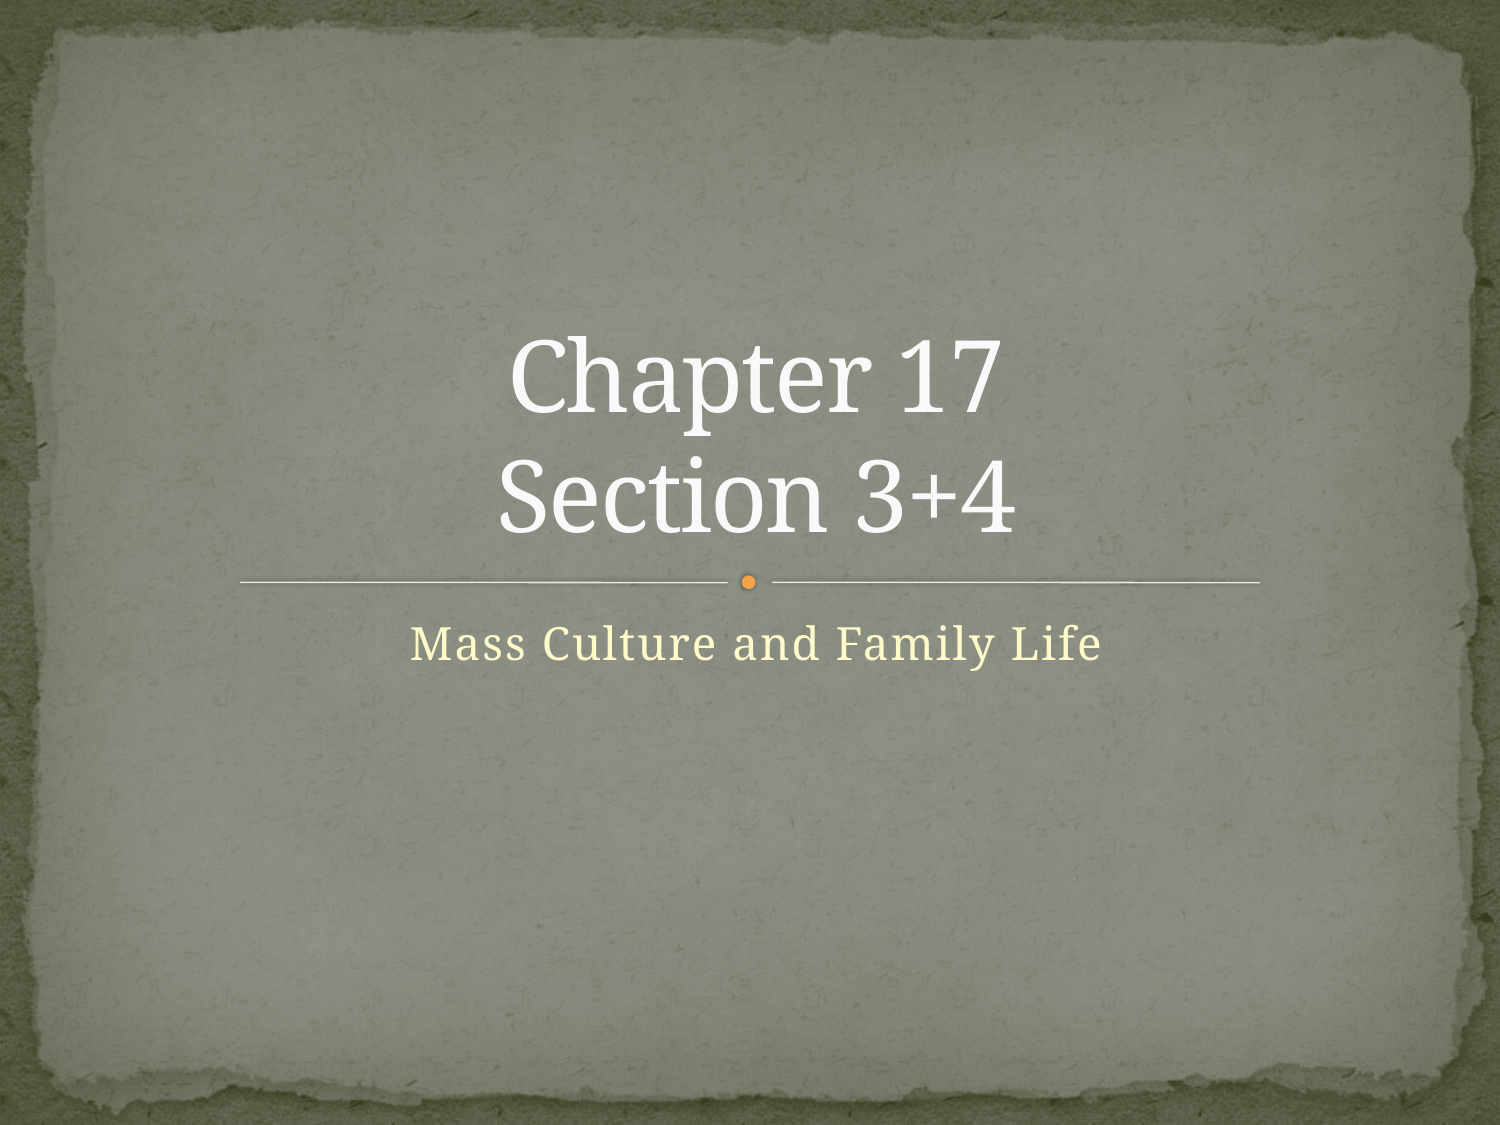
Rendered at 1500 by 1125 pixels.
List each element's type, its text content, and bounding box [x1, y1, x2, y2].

title Chapter 17 Section 3+4 [74, 235, 1438, 561]
subtitle Mass Culture and Family Life [75, 606, 1438, 795]
